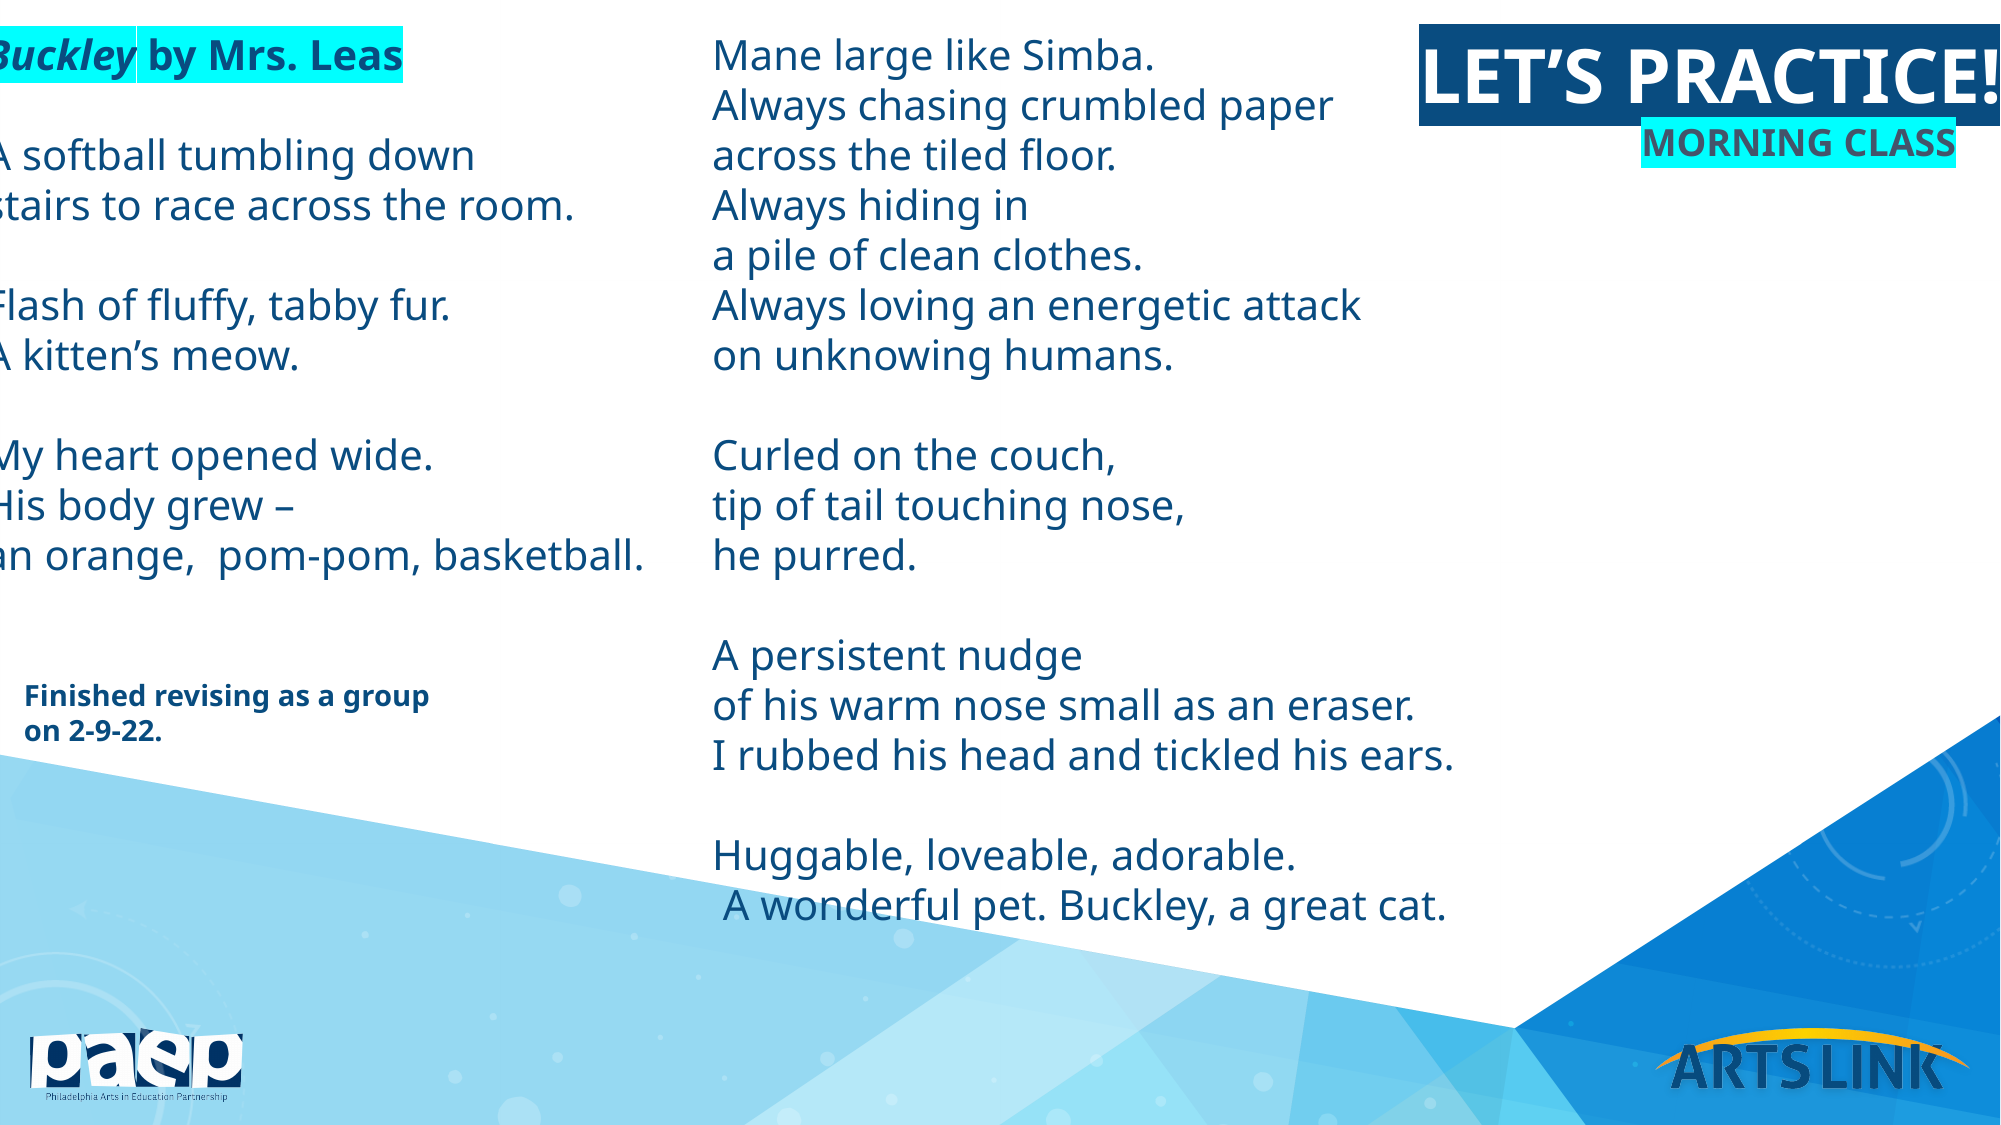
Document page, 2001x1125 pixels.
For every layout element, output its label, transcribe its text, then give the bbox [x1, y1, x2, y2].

text_box Finished revising as a group on 2-9-22. [9, 670, 453, 755]
text_box Let’s Practice! [1530, 21, 2000, 271]
text_box Mane large like Simba. Always chasing crumbled paper across the tiled floor. Always hiding in a pile of clean clothes. Always loving an energetic attack on unknowing humans. Curled on the couch, tip of tail touching nose, he purred. A persistent nudge of his warm nose small as an eraser. I rubbed his head and tickled his ears. Huggable, loveable, adorable. A wonderful pet. Buckley, a great cat. [697, 21, 1530, 1032]
picture [0, 0, 2001, 1125]
text_box Buckley by Mrs. Leas A softball tumbling down stairs to race across the room. Flash of fluffy, tabby fur. A kitten’s meow. My heart opened wide. His body grew – an orange, pom-pom, basketball. [0, 21, 671, 707]
text_box MORNING CLASS [1626, 112, 1972, 217]
